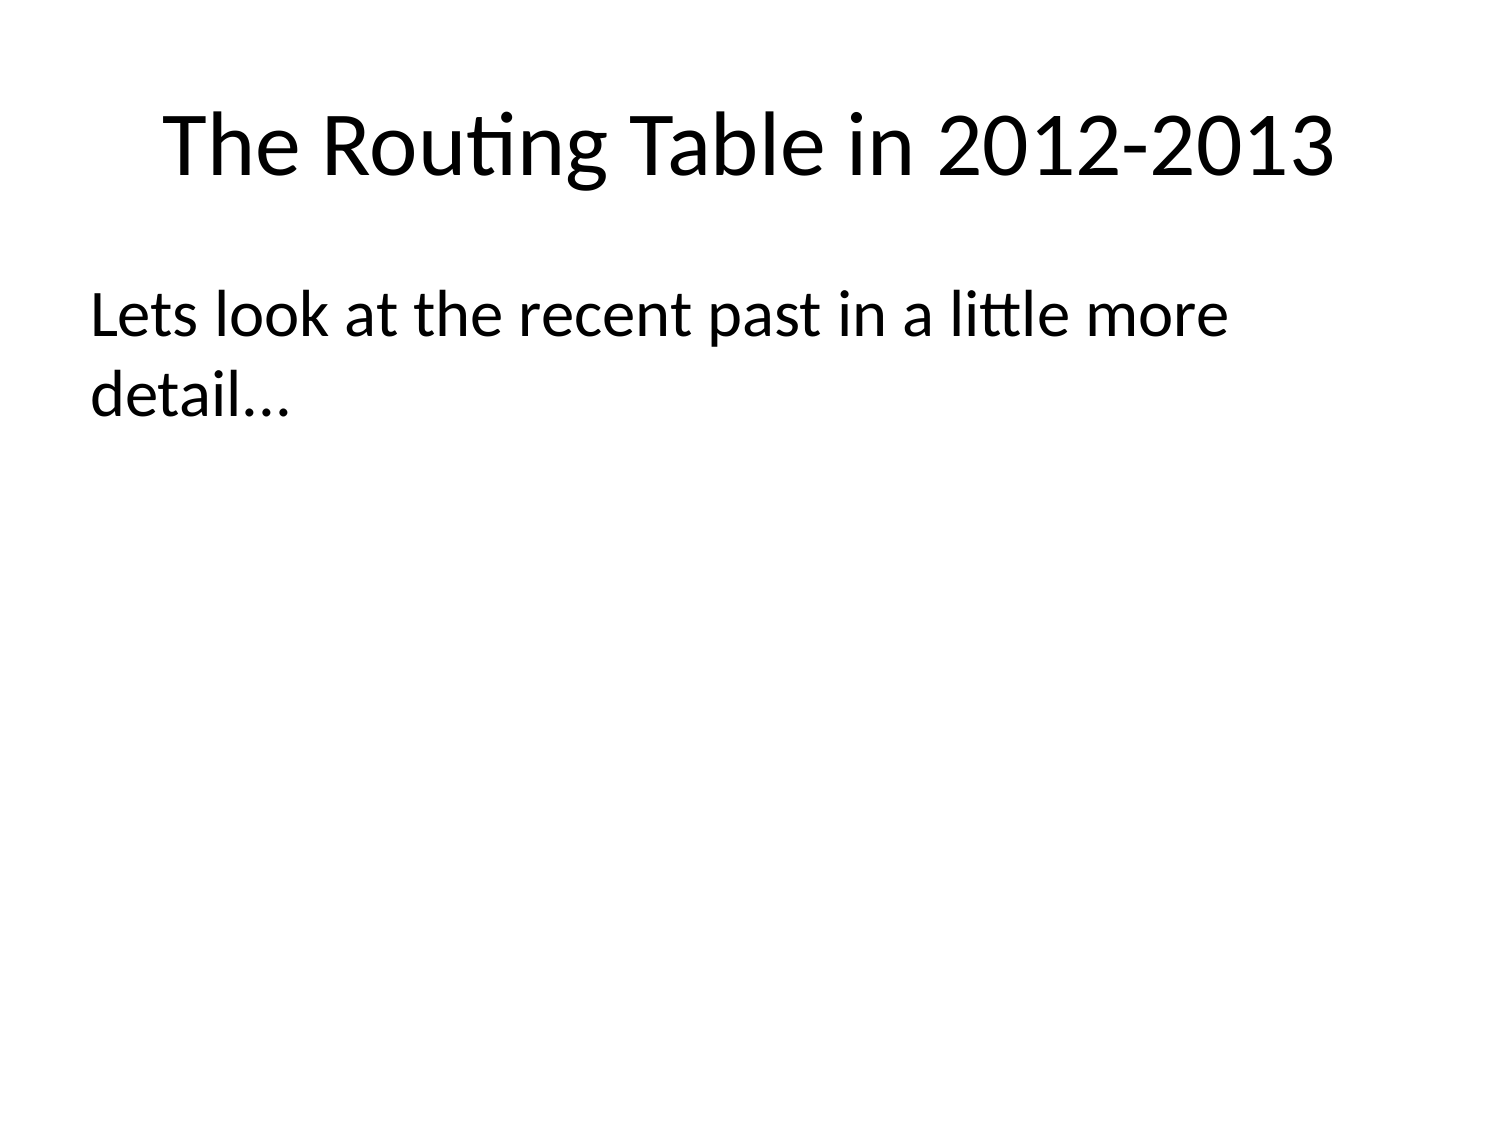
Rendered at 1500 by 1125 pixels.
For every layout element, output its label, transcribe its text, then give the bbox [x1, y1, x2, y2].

list Lets look at the recent past in a little more detail... [75, 262, 1425, 1005]
title The Routing Table in 2012-2013 [75, 45, 1425, 233]
